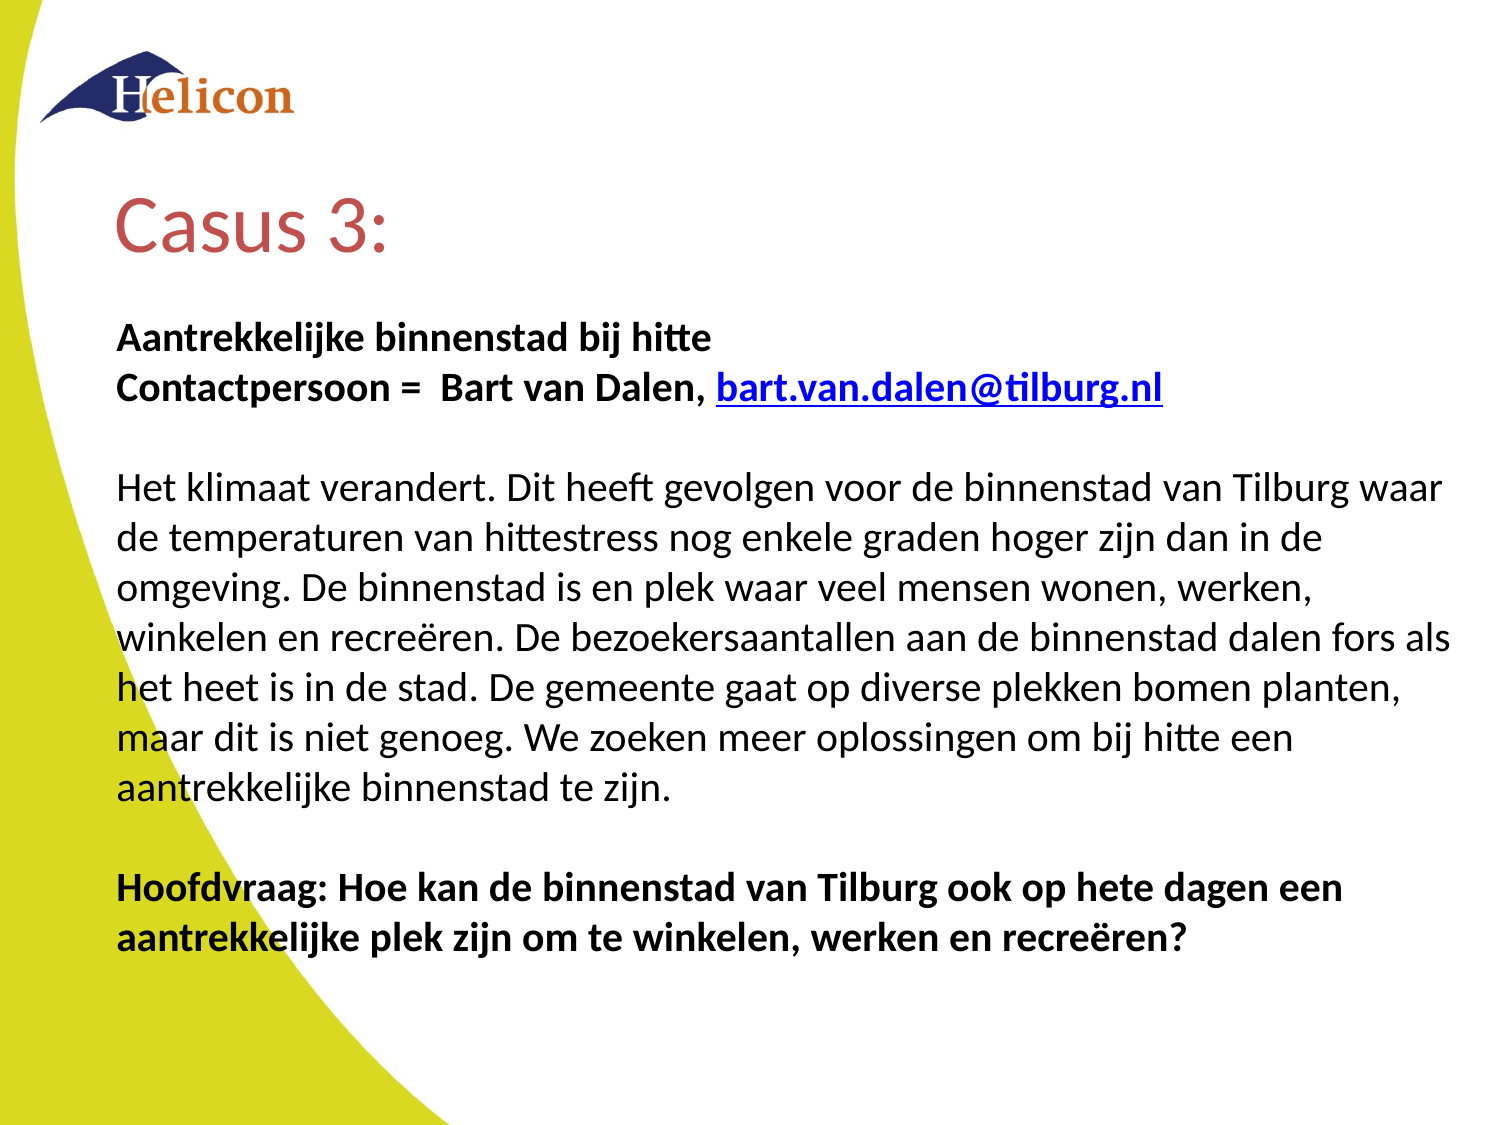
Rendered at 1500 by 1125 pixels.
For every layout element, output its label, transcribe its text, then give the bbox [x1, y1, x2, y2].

text_box Casus 3: [100, 161, 1187, 277]
text_box Aantrekkelijke binnenstad bij hitte Contactpersoon = Bart van Dalen, bart.van.dalen@tilburg.nl Het klimaat verandert. Dit heeft gevolgen voor de binnenstad van Tilburg waar de temperaturen van hittestress nog enkele graden hoger zijn dan in de omgeving. De binnenstad is en plek waar veel mensen wonen, werken, winkelen en recreëren. De bezoekersaantallen aan de binnenstad dalen fors als het heet is in de stad. De gemeente gaat op diverse plekken bomen planten, maar dit is niet genoeg. We zoeken meer oplossingen om bij hitte een aantrekkelijke binnenstad te zijn. Hoofdvraag: Hoe kan de binnenstad van Tilburg ook op hete dagen een aantrekkelijke plek zijn om te winkelen, werken en recreëren? [101, 302, 1471, 968]
picture [0, 0, 1500, 1125]
